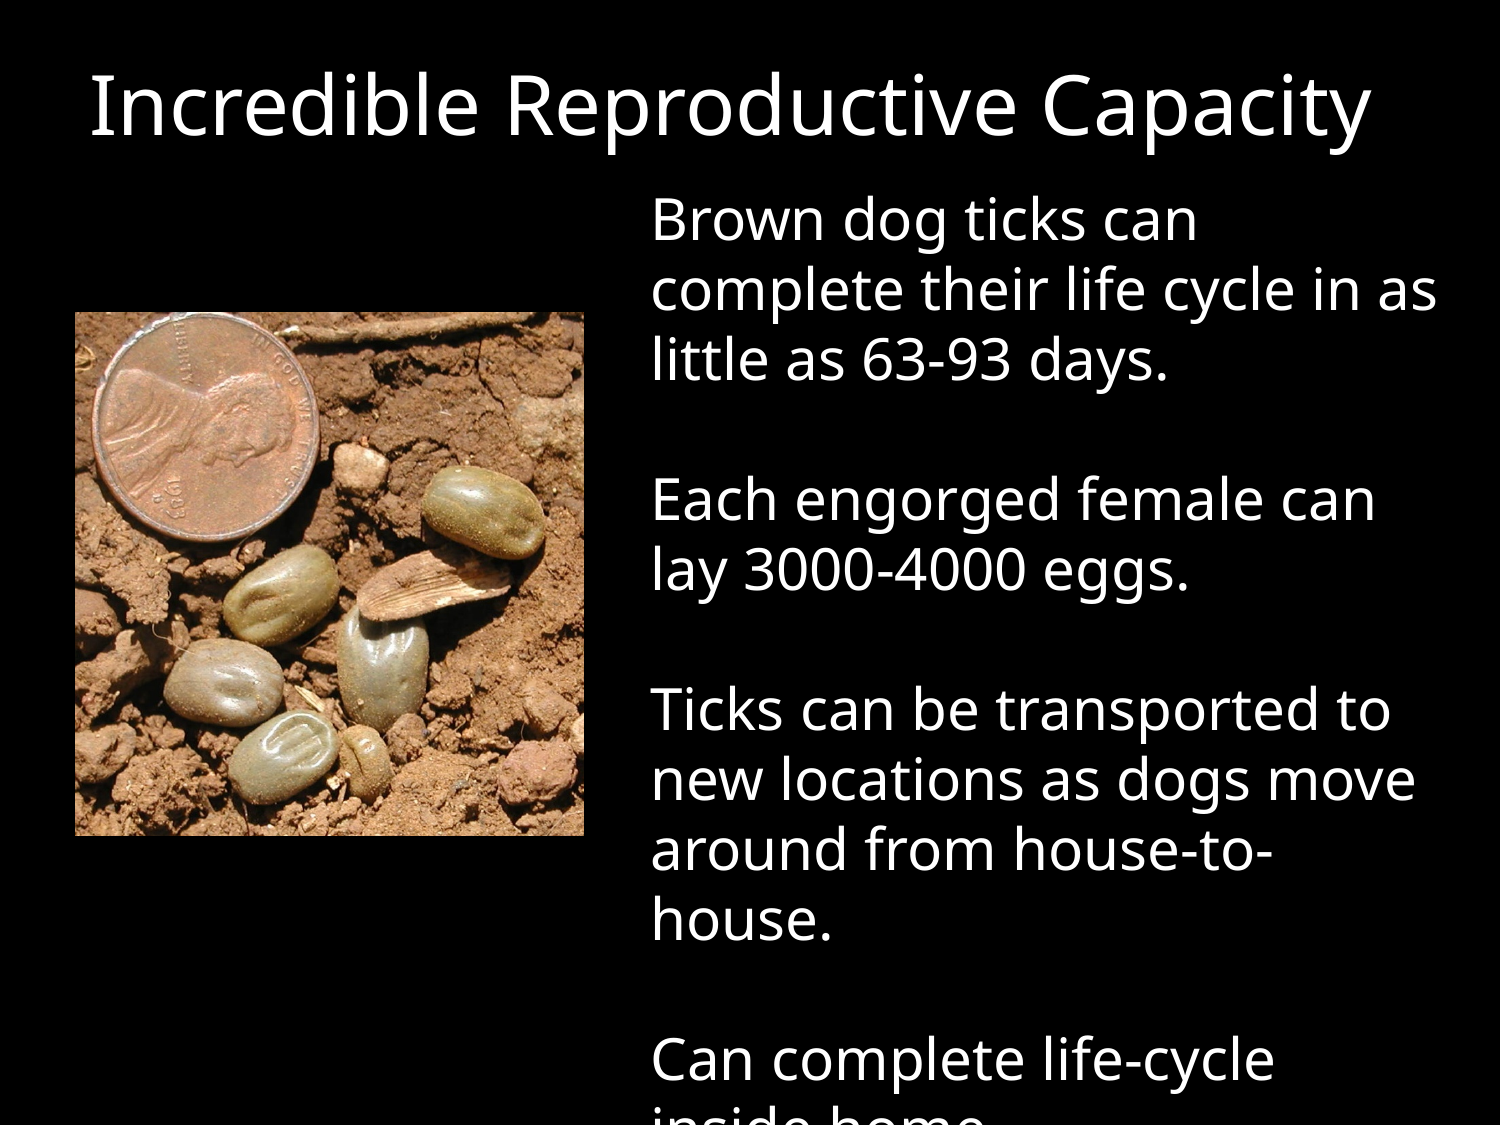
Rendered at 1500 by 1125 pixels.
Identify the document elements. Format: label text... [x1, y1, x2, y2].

picture [74, 312, 584, 836]
text_box Incredible Reproductive Capacity [74, 45, 1425, 233]
text_box Brown dog ticks can complete their life cycle in as little as 63-93 days. Each engorged female can lay 3000-4000 eggs. Ticks can be transported to new locations as dogs move around from house-to-house. Can complete life-cycle inside home. [635, 174, 1463, 1125]
